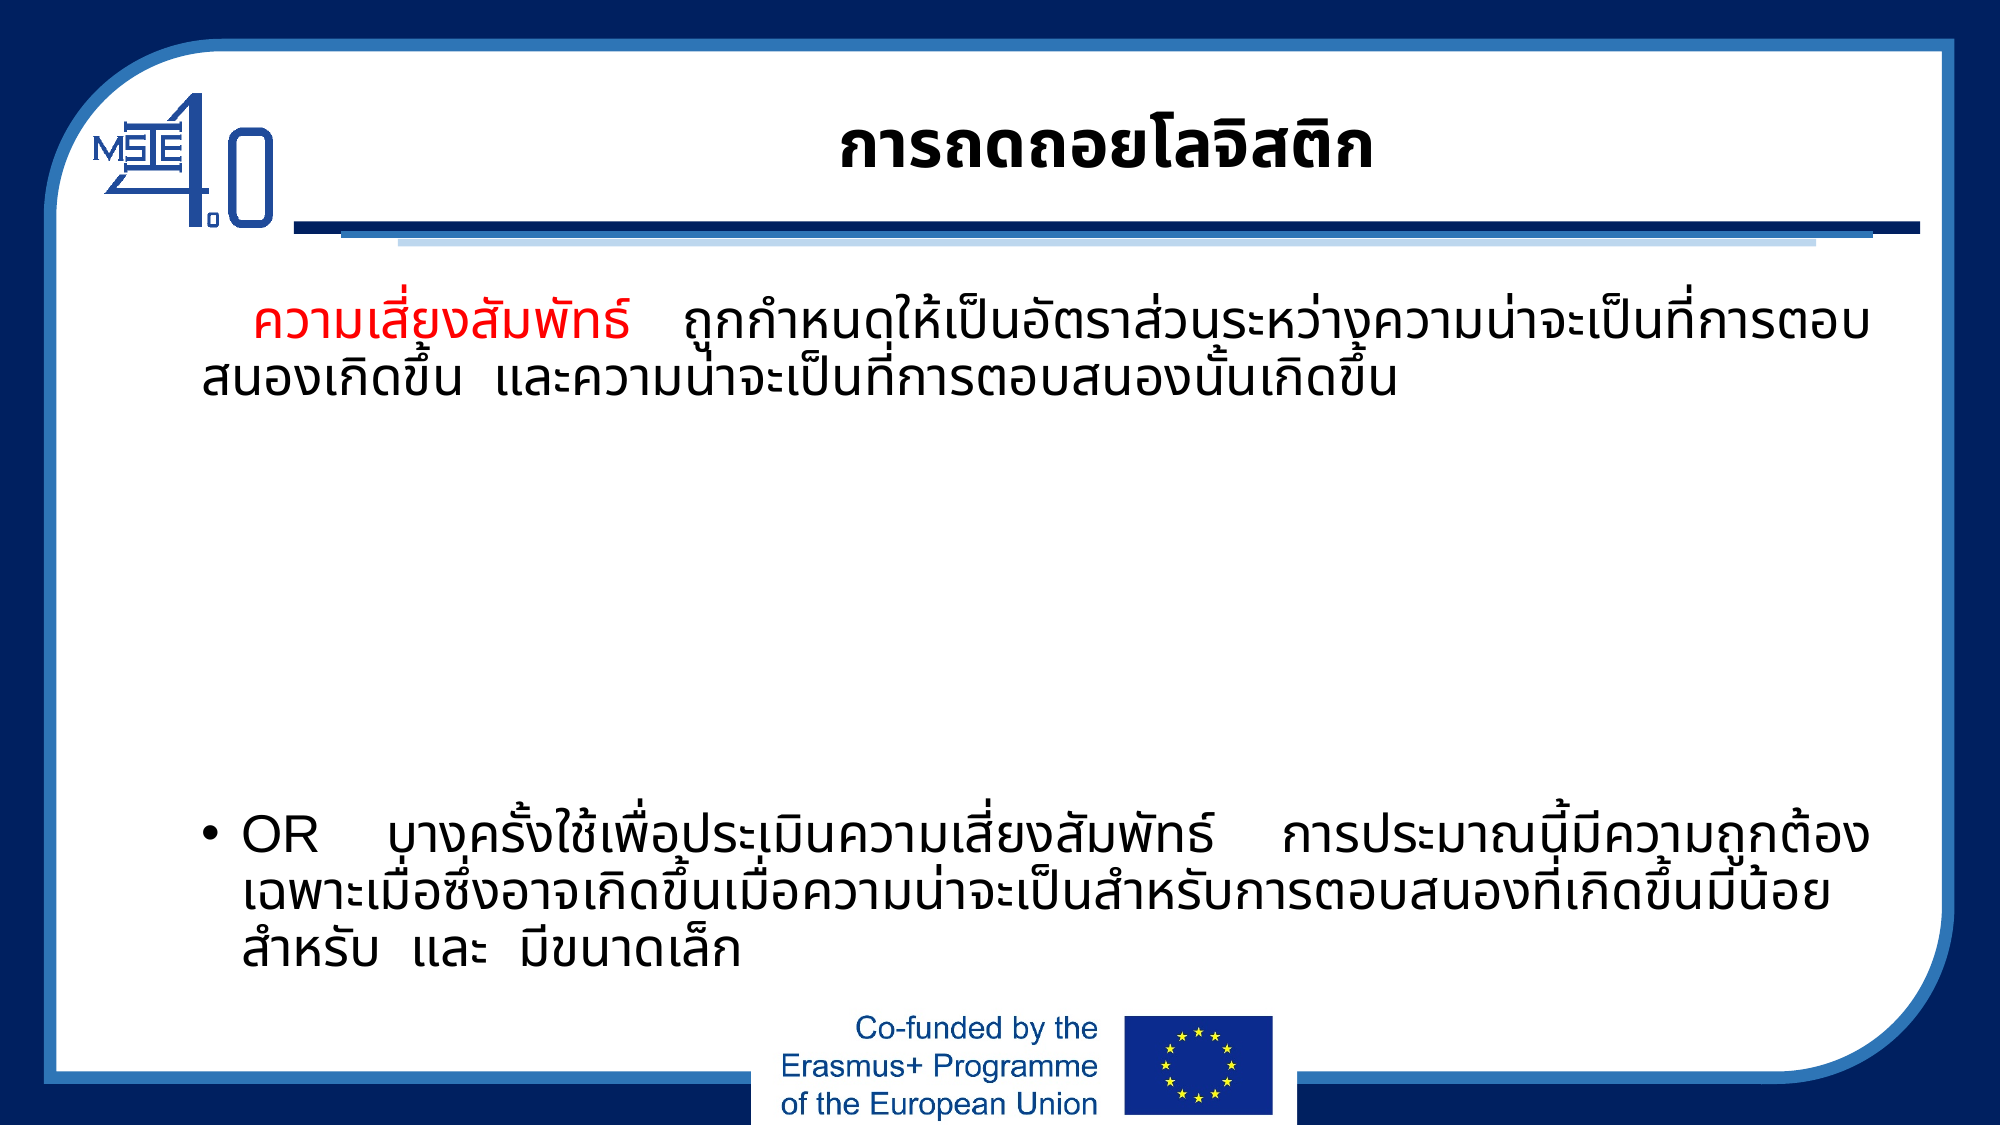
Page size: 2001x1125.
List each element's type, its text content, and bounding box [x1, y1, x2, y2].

title การถดถอยโลจิสติก [294, 73, 1921, 220]
picture [751, 1003, 1298, 1125]
